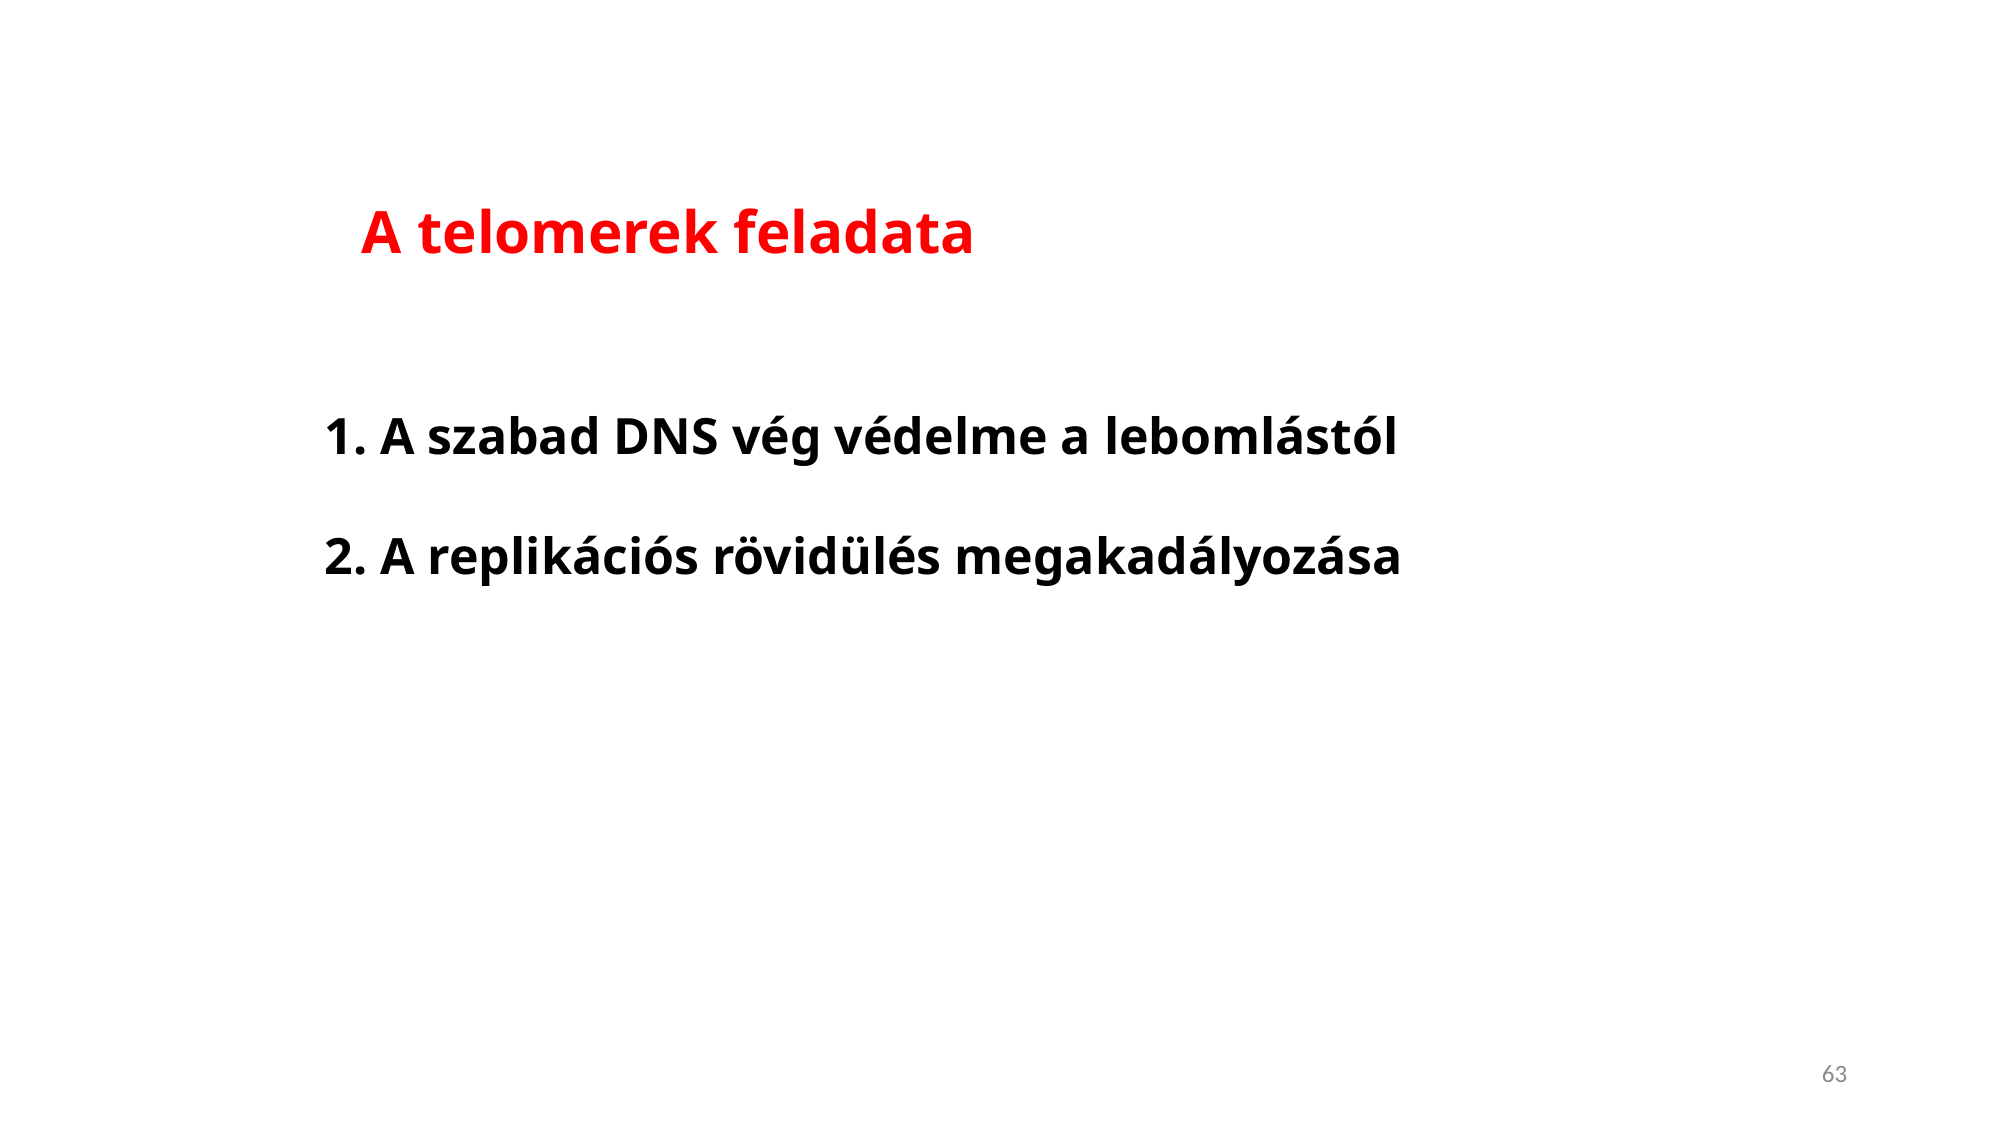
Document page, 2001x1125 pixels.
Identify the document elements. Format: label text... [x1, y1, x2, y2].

slide_number 63 [1412, 1042, 1863, 1103]
text_box A telomerek feladata 1. A szabad DNS vég védelme a lebomlástól 2. A replikációs rövidülés megakadályozása [270, 187, 1781, 663]
